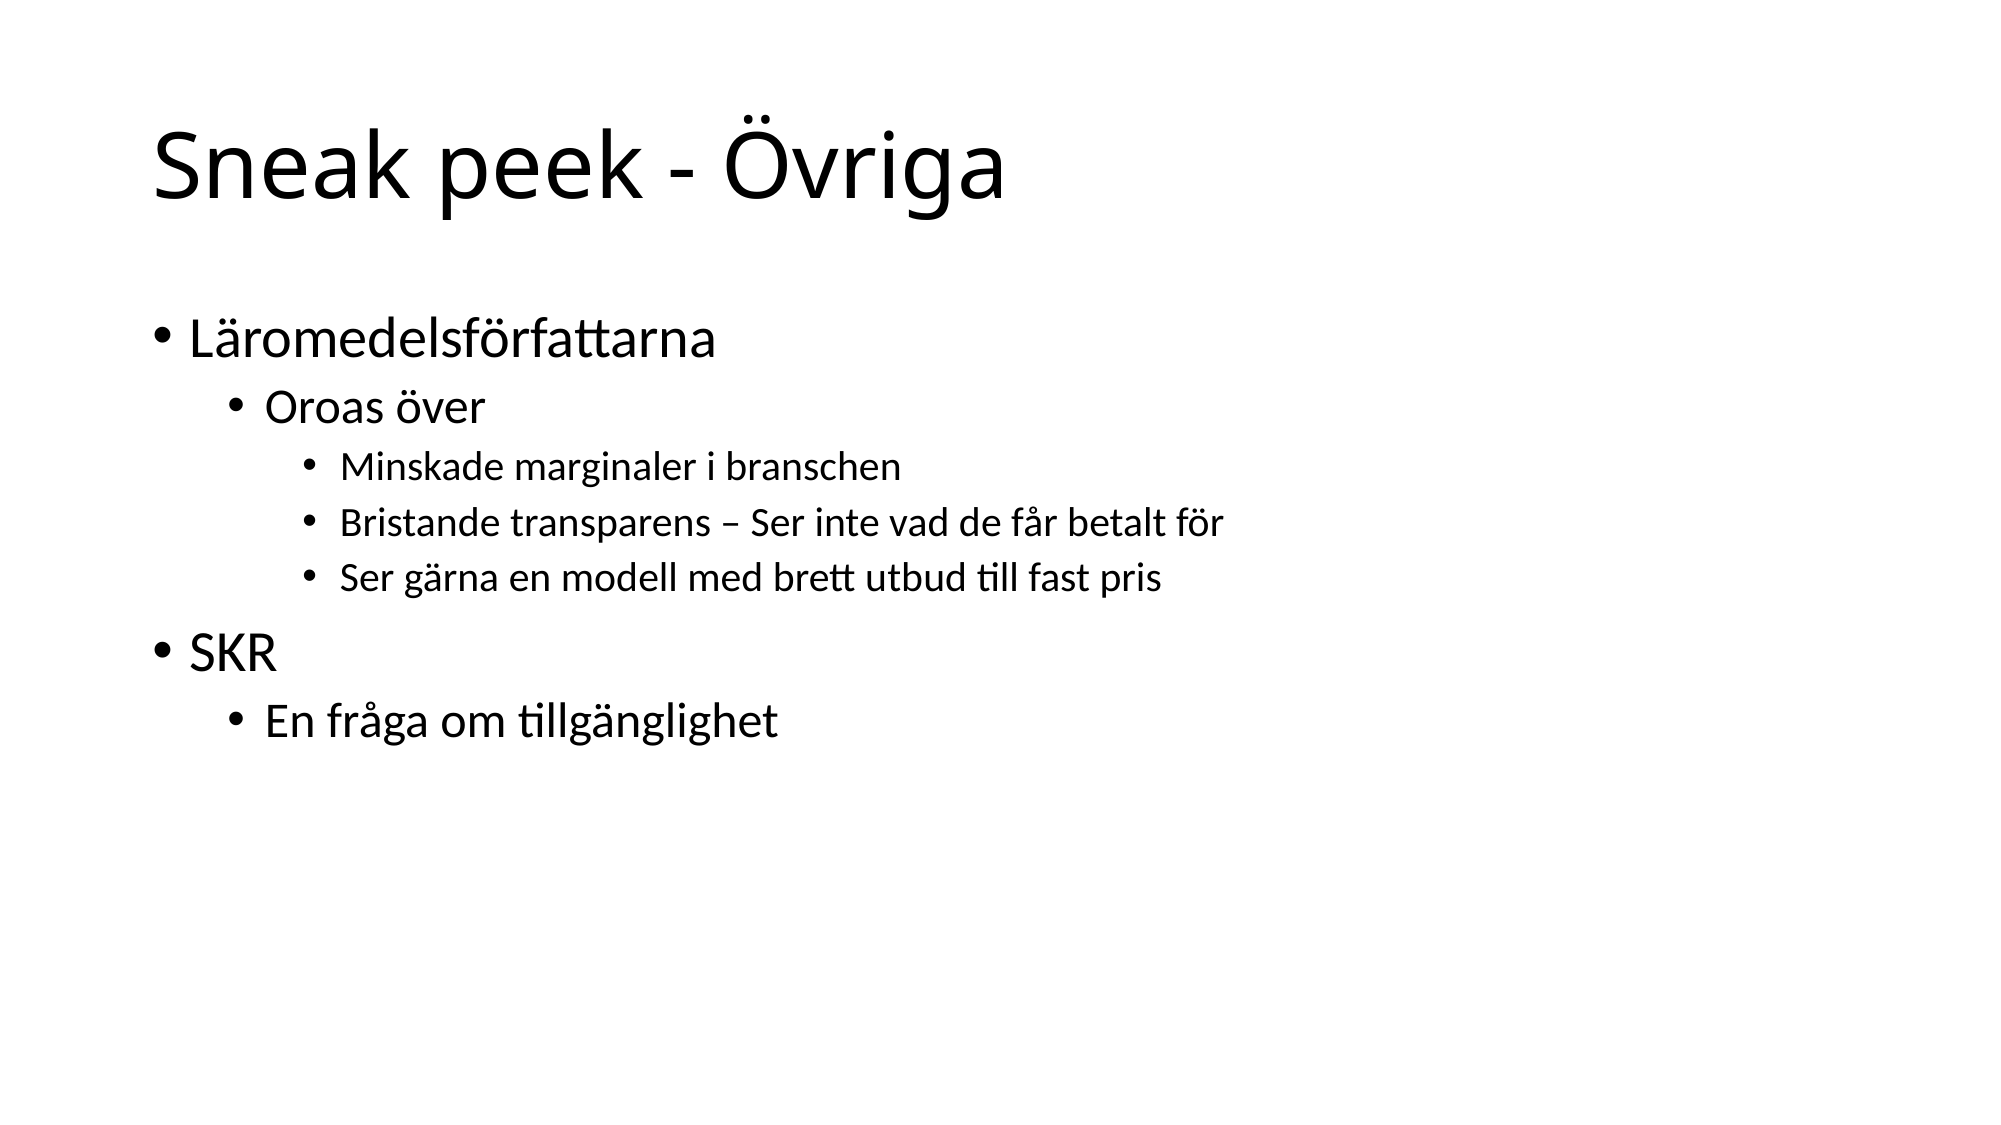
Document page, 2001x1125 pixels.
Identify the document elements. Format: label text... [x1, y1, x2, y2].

list Läromedelsförfattarna Oroas över Minskade marginaler i branschen Bristande transparens – Ser inte vad de får betalt för Ser gärna en modell med brett utbud till fast pris SKR En fråga om tillgänglighet [137, 299, 1863, 1014]
title Sneak peek - Övriga [137, 59, 1863, 278]
